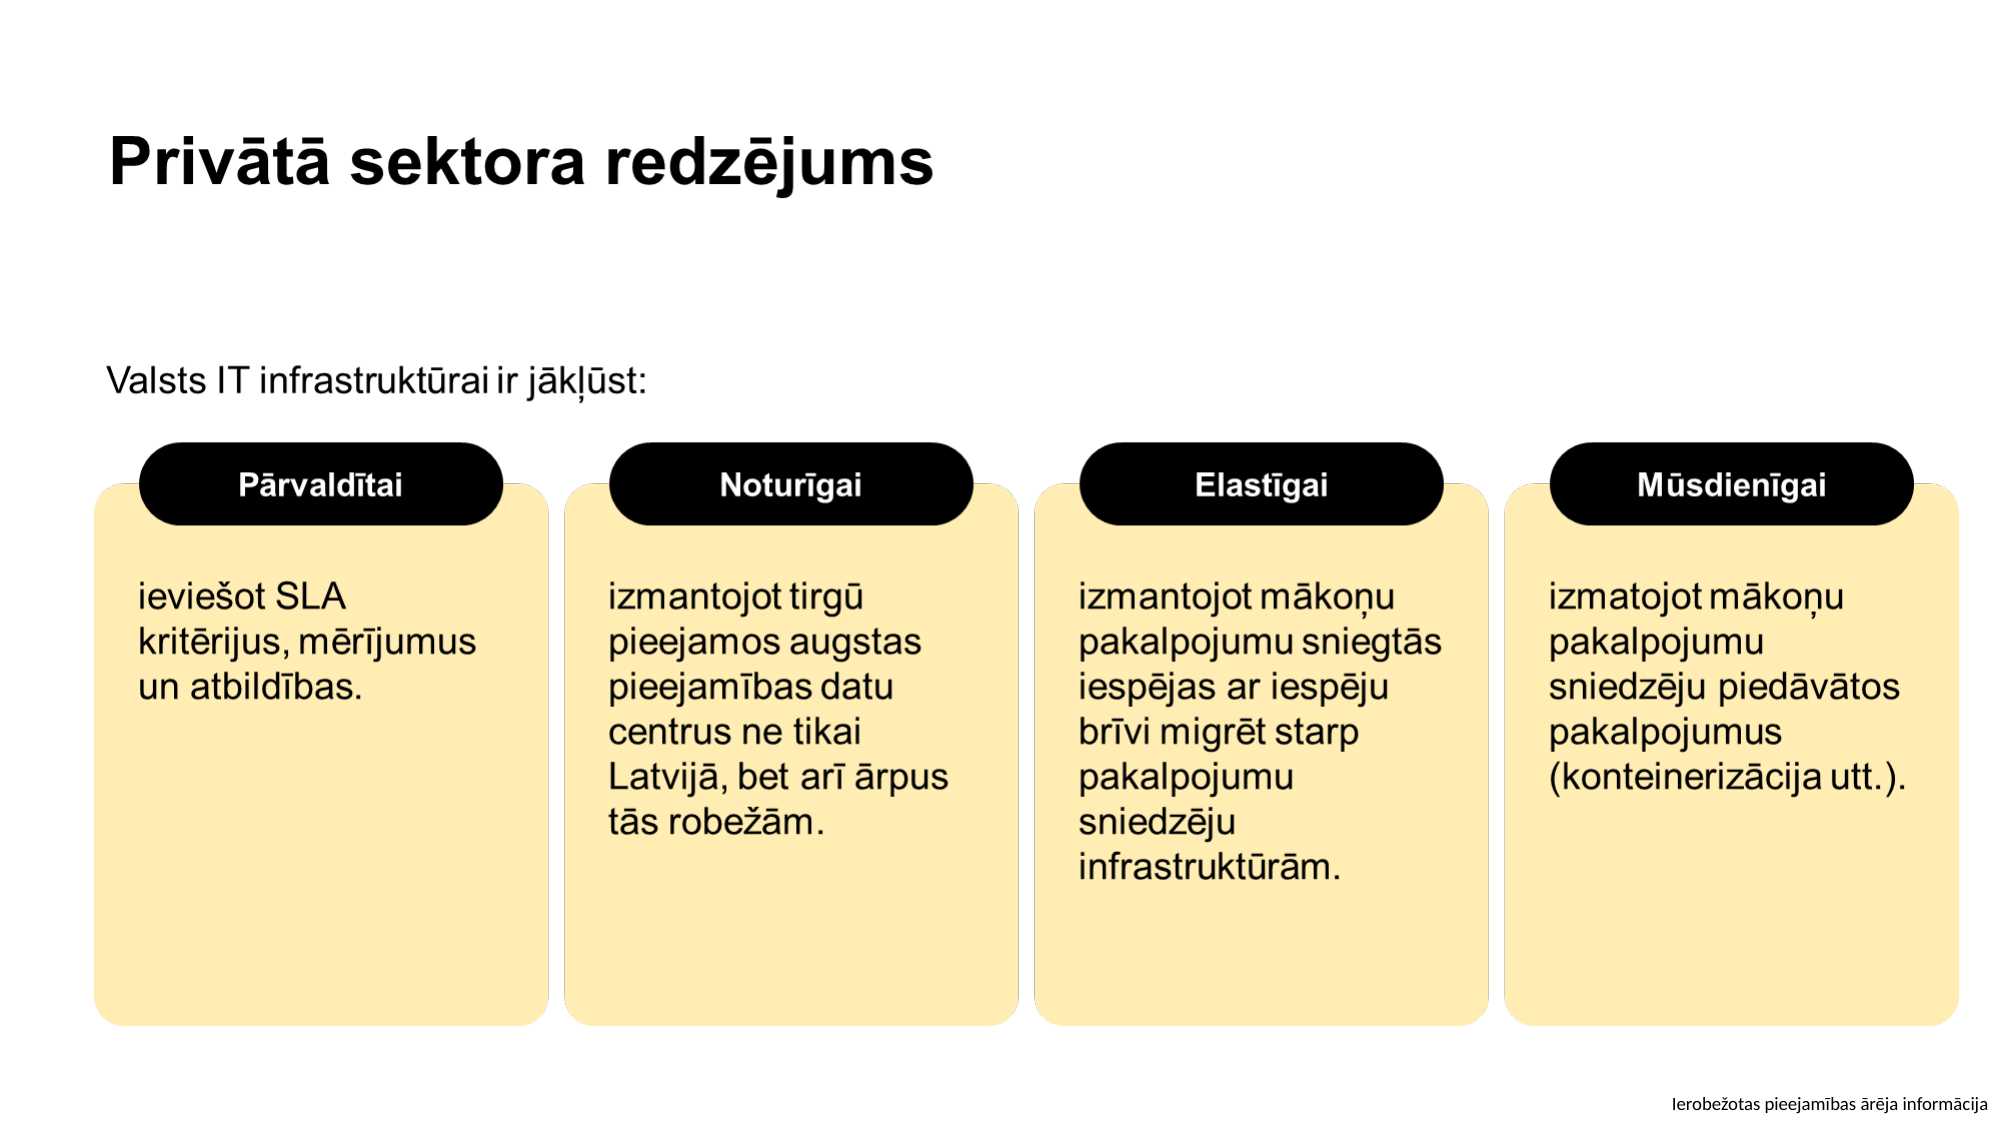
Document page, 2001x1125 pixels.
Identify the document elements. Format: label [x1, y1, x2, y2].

picture [67, 98, 1960, 1027]
